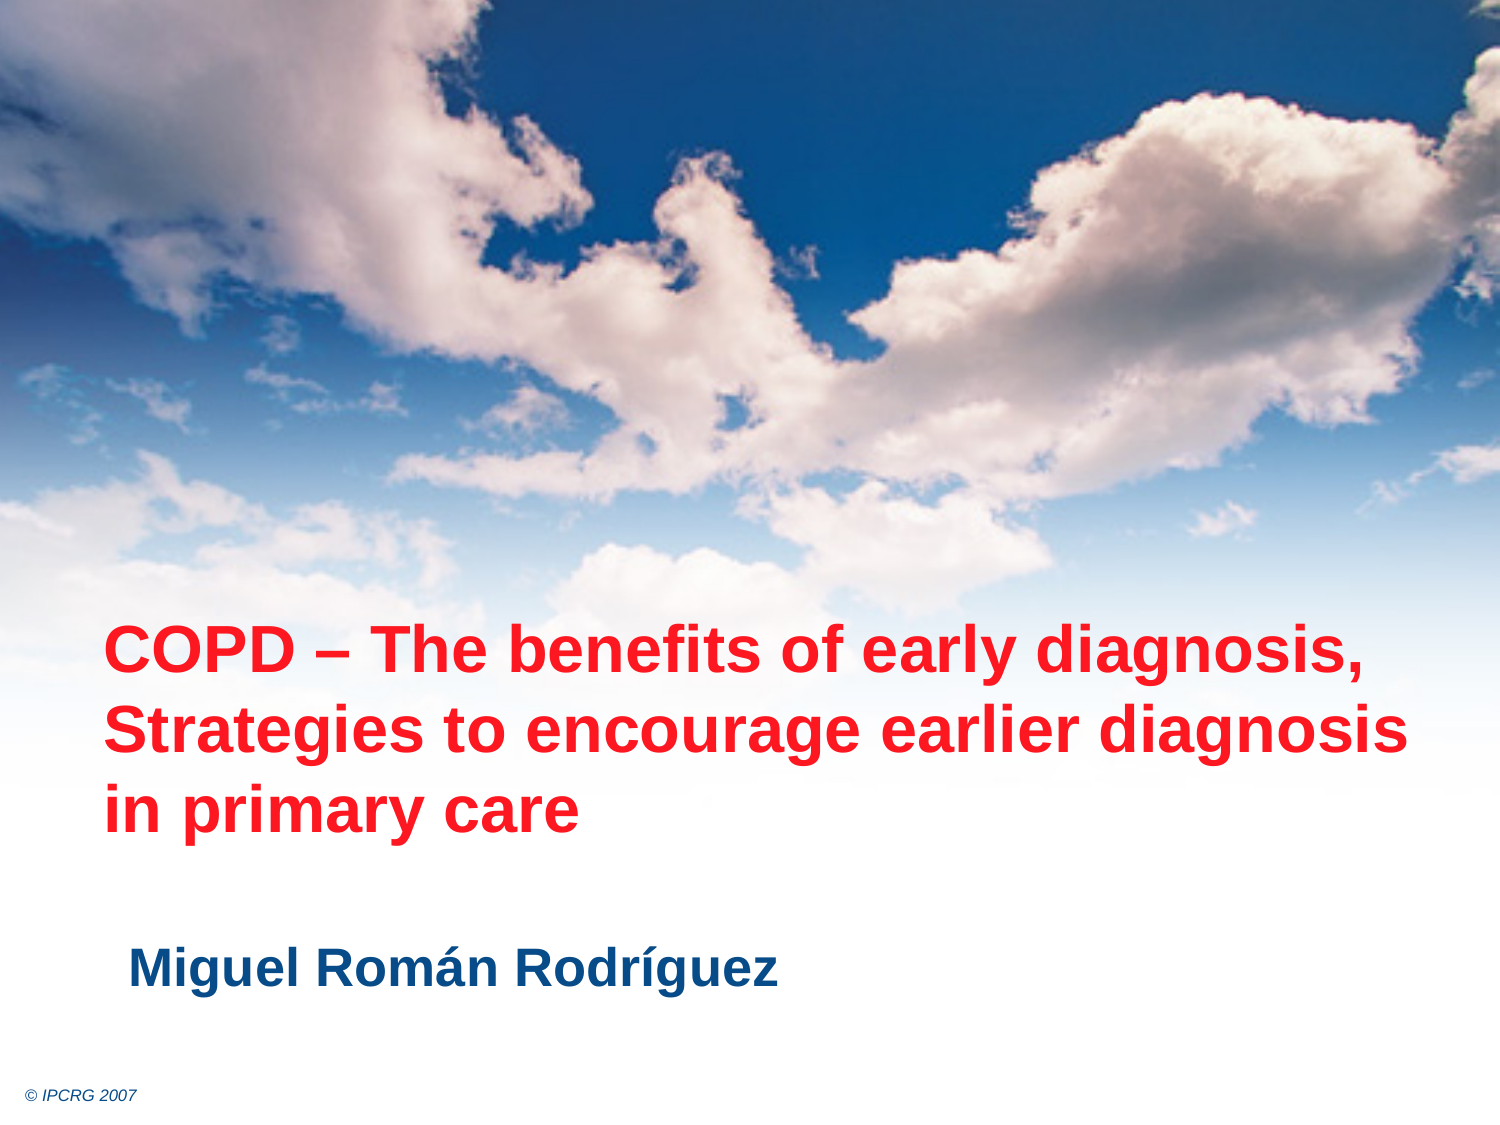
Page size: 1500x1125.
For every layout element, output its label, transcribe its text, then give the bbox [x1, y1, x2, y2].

subtitle Miguel Román Rodríguez [113, 911, 1164, 1012]
picture [0, 0, 1500, 854]
title COPD – The benefits of early diagnosis, Strategies to encourage earlier diagnosis in primary care [88, 597, 1447, 724]
